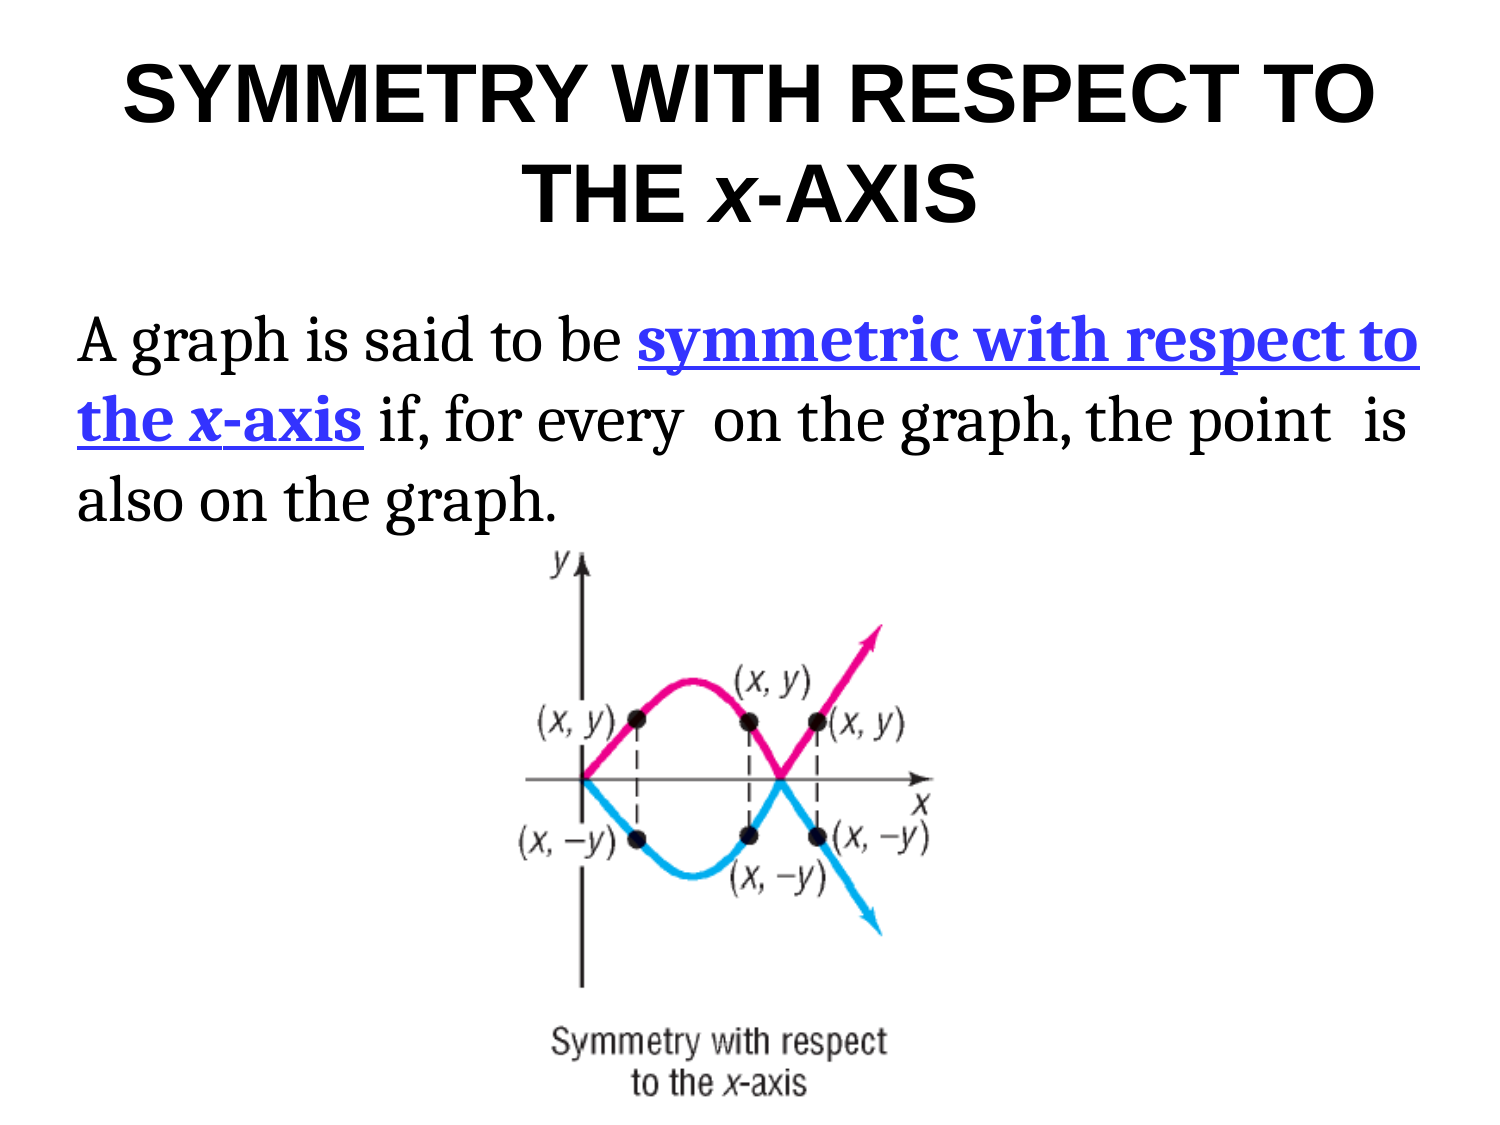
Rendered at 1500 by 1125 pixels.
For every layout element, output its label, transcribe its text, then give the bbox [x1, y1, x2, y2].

picture [512, 537, 943, 1100]
title SYMMETRY WITH RESPECT TO THE x-AXIS [75, 45, 1425, 233]
